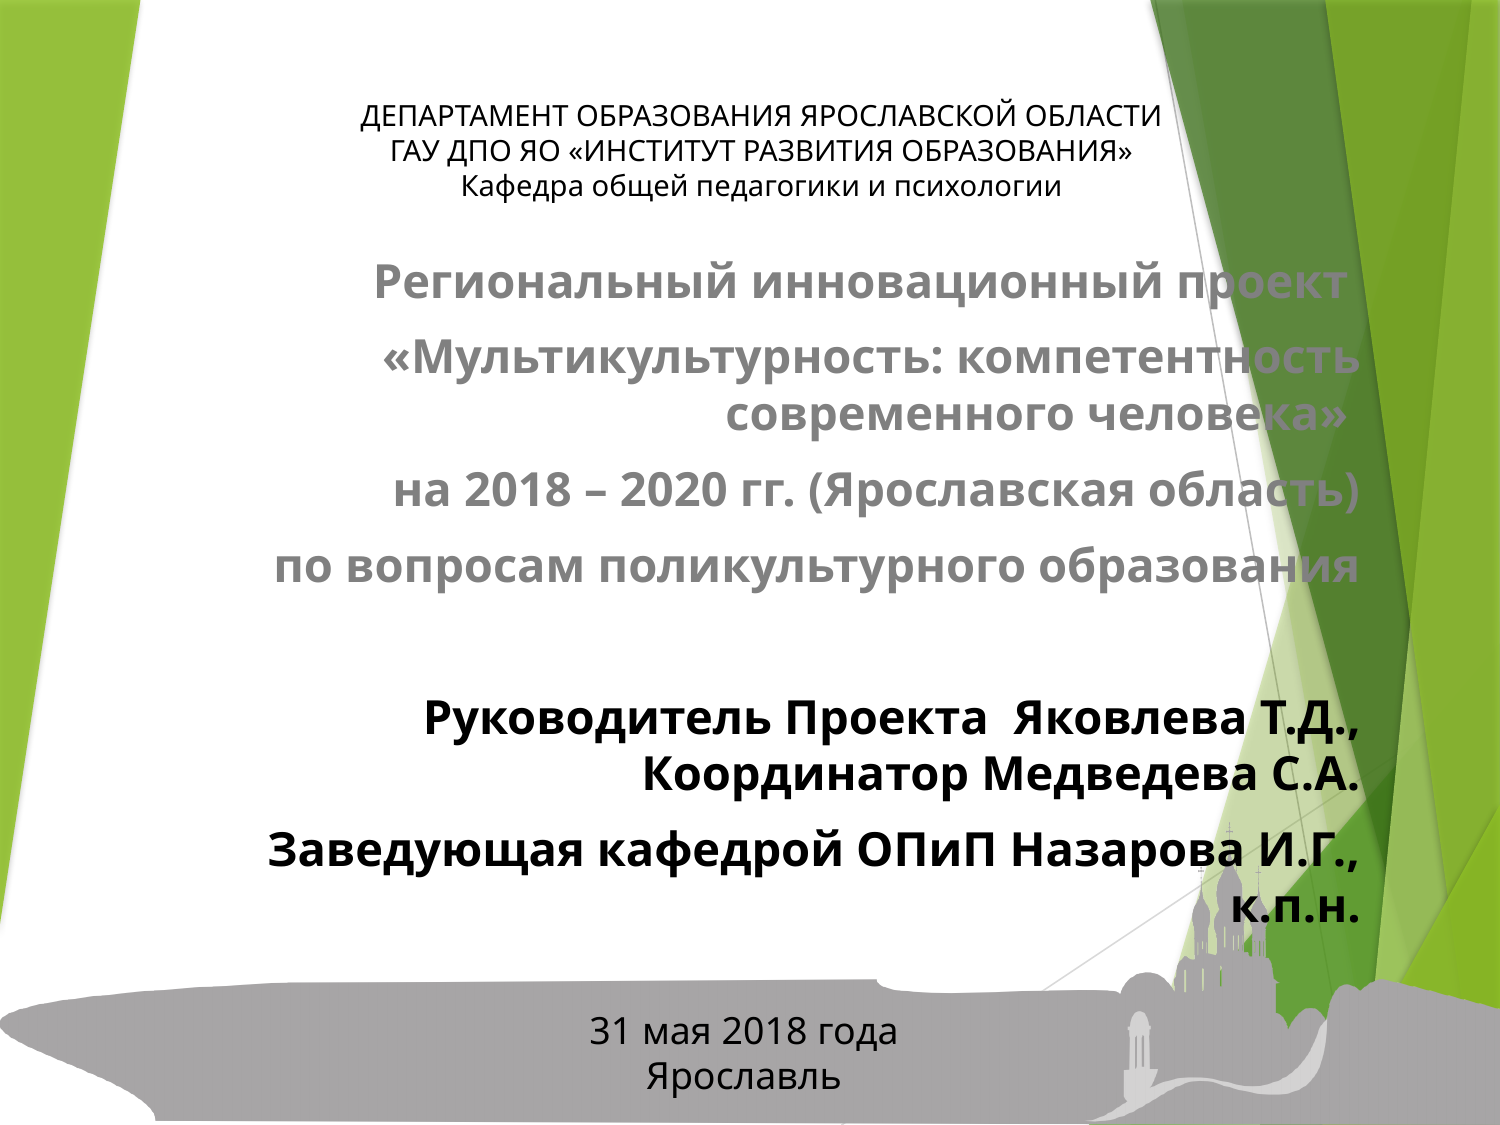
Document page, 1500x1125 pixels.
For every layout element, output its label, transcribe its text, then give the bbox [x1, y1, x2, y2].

title [76, 19, 1471, 279]
text_box ДЕПАРТАМЕНТ ОБРАЗОВАНИЯ ЯРОСЛАВСКОЙ ОБЛАСТИ ГАУ ДПО ЯО «ИНСТИТУТ РАЗВИТИЯ ОБРАЗОВАНИЯ» Кафедра общей педагогики и психологии [147, 54, 1376, 314]
picture [0, 821, 1500, 1125]
subtitle Региональный инновационный проект «Мультикультурность: компетентность современного человека» на 2018 – 2020 гг. (Ярославская область) по вопросам поликультурного образования Руководитель Проекта Яковлева Т.Д., Координатор Медведева С.А. Заведующая кафедрой ОПиП Назарова И.Г., к.п.н. [123, 243, 1376, 821]
